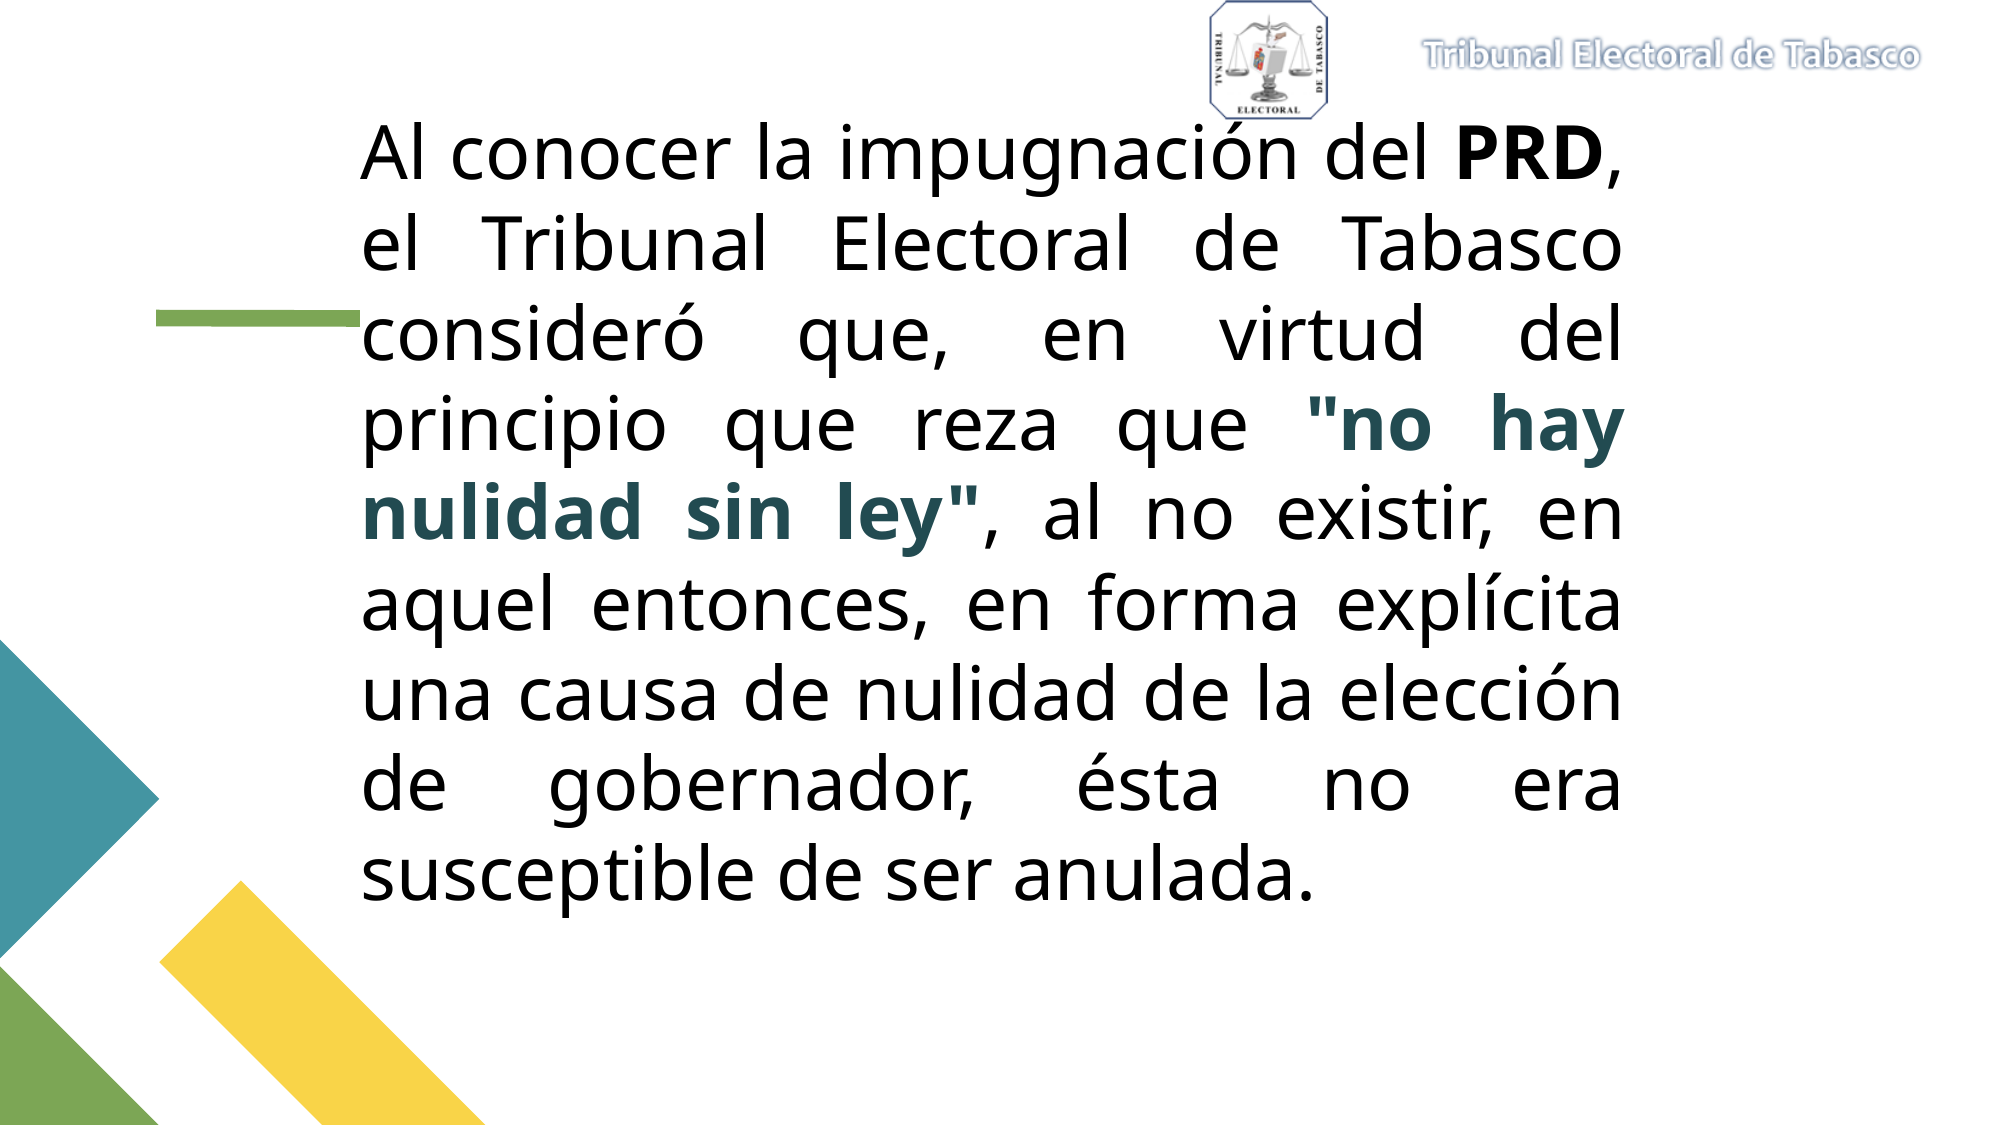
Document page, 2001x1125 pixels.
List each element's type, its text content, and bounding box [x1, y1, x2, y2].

picture [1207, 0, 2000, 121]
list Al conocer la impugnación del PRD, el Tribunal Electoral de Tabasco consideró que, en virtud del principio que reza que "no hay nulidad sin ley", al no existir, en aquel entonces, en forma explícita una causa de nulidad de la elección de gobernador, ésta no era susceptible de ser anulada. [360, 105, 1626, 486]
